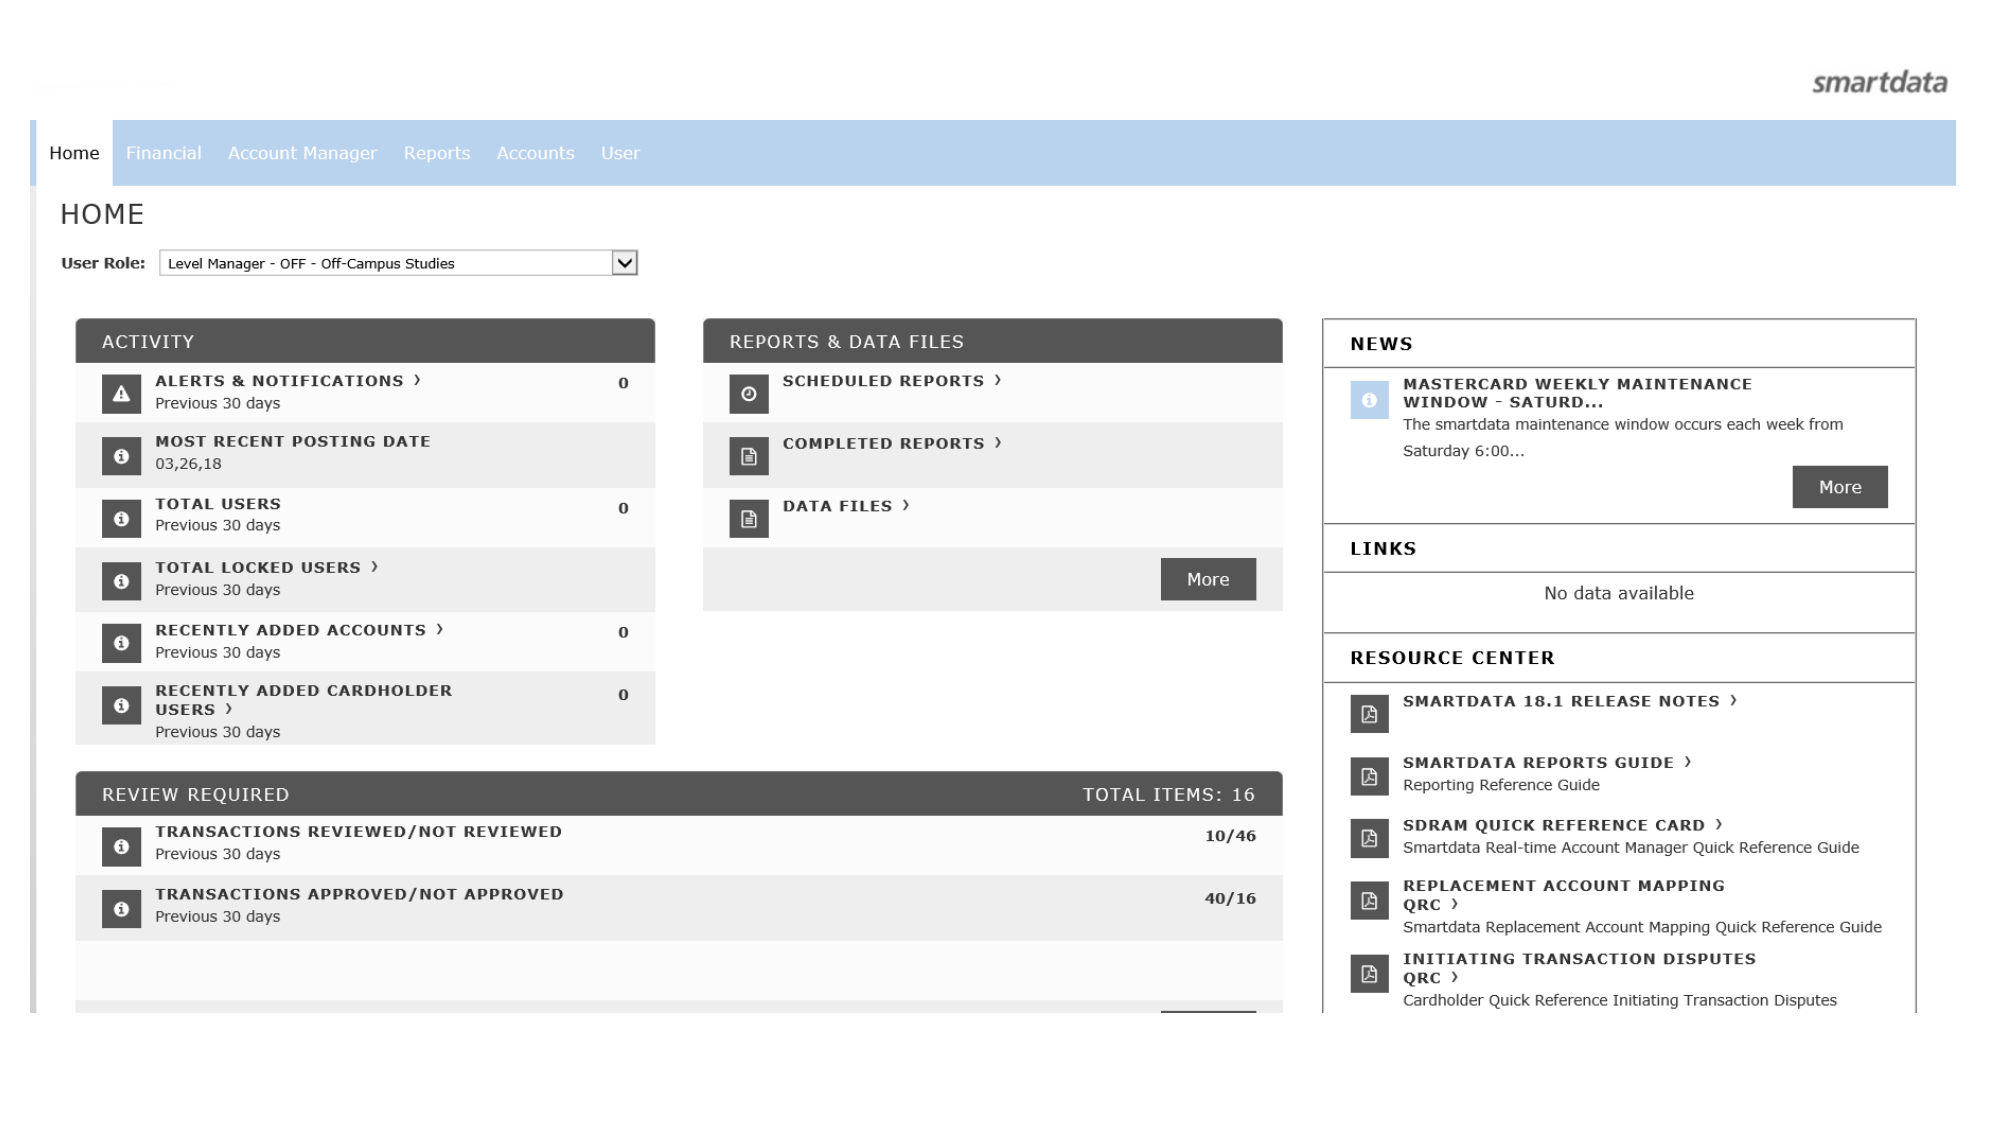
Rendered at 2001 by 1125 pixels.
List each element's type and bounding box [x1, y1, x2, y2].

picture [30, 67, 1956, 1013]
